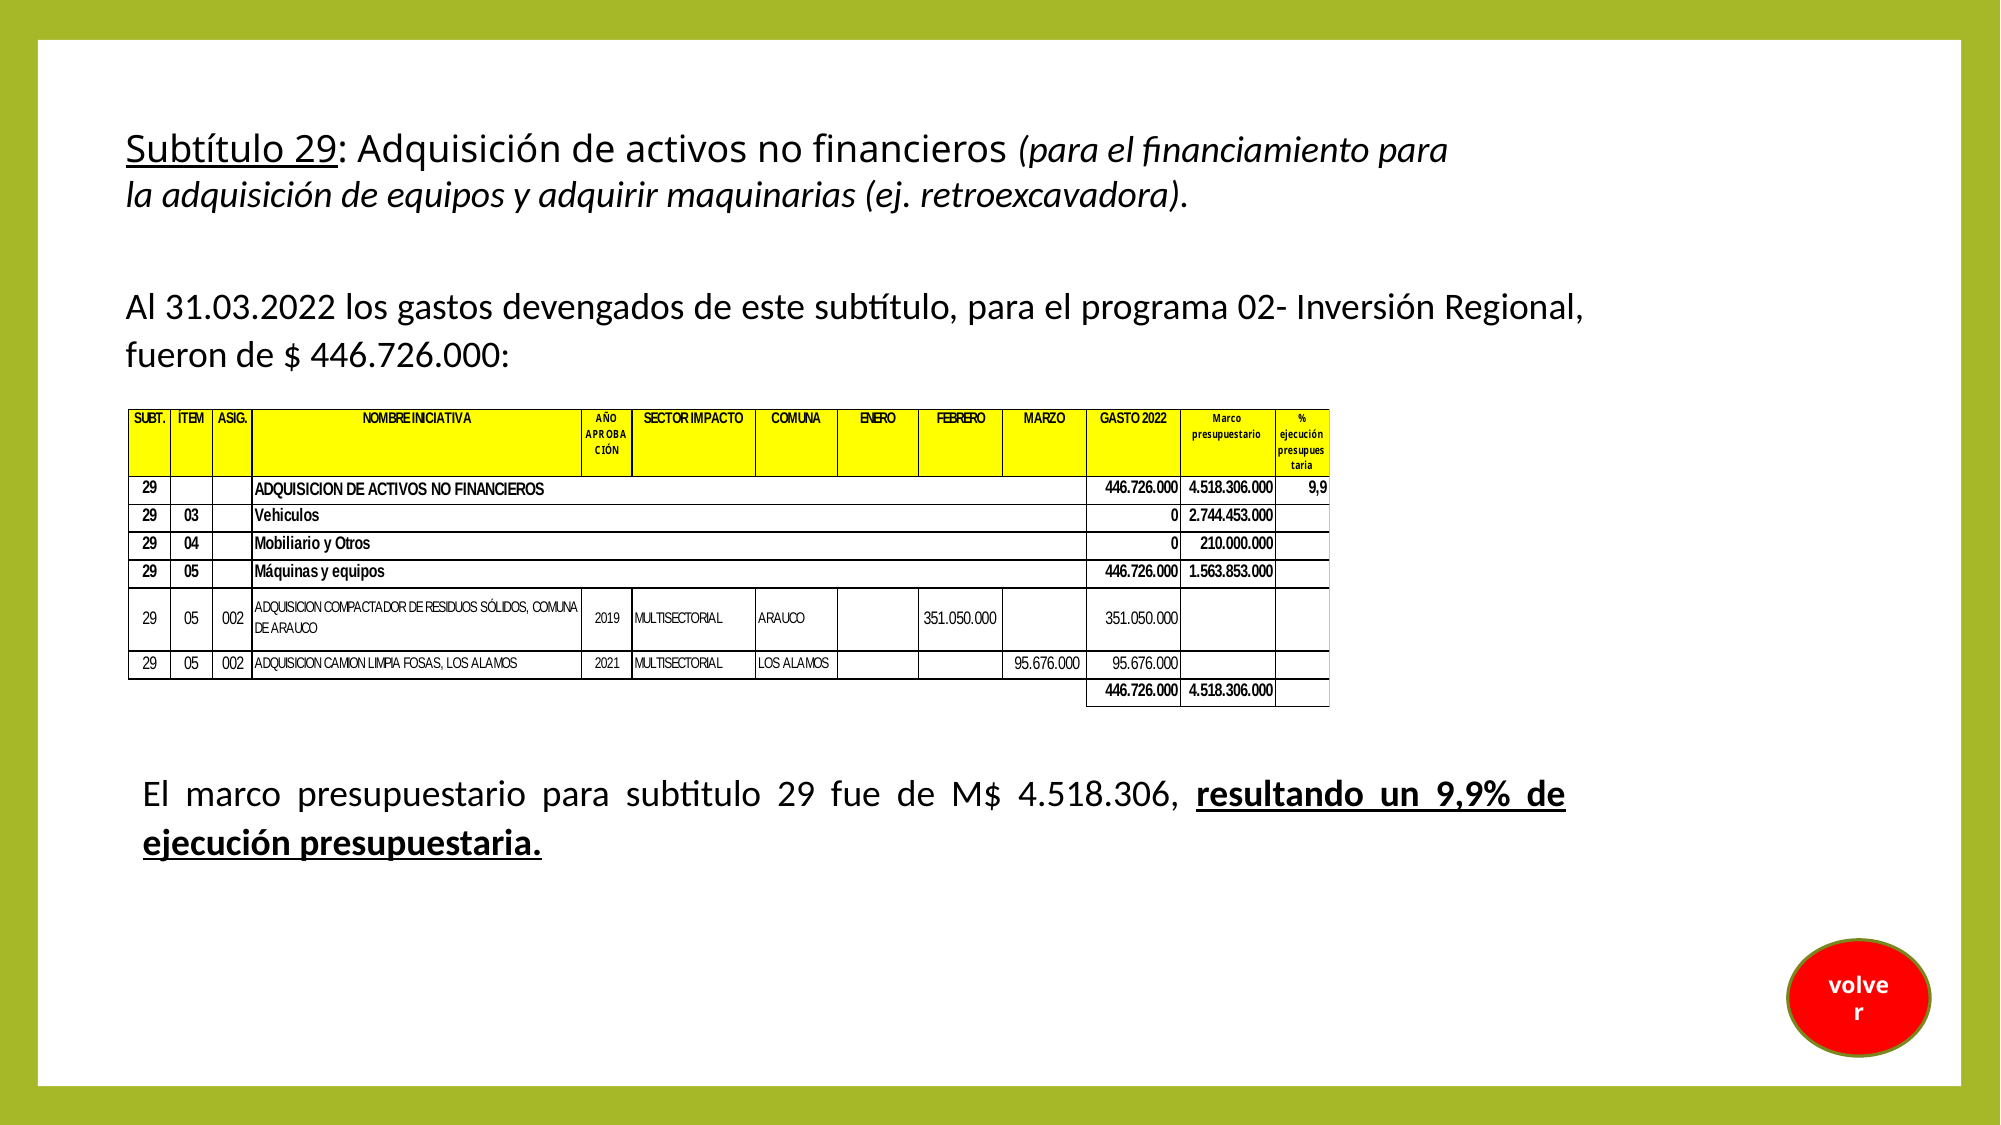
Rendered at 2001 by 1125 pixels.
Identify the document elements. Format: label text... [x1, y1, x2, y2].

text_box El marco presupuestario para subtitulo 29 fue de M$ 4.518.306, resultando un 9,9% de ejecución presupuestaria. [128, 758, 1591, 870]
text_box Al 31.03.2022 los gastos devengados de este subtítulo, para el programa 02- Inversión Regional, fueron de $ 446.726.000: [110, 271, 1611, 383]
text_box Subtítulo 29: Adquisición de activos no financieros (para el financiamiento para la adquisición de equipos y adquirir maquinarias (ej. retroexcavadora). [110, 117, 1487, 268]
text_box volver [1786, 938, 1932, 1058]
picture [127, 408, 1331, 708]
